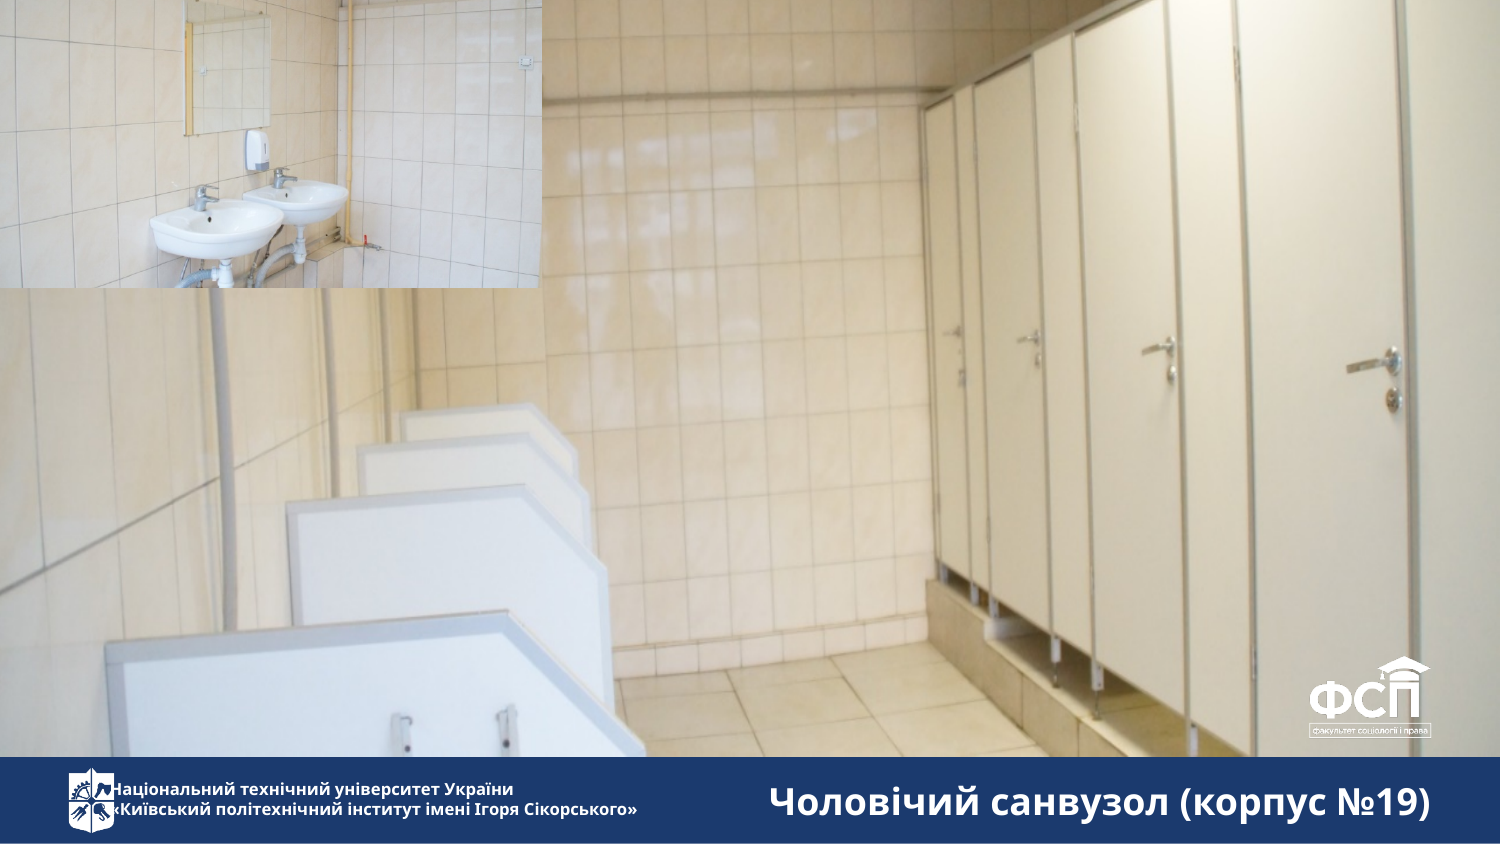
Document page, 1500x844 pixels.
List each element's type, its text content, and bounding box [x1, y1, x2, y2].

picture [66, 767, 116, 833]
picture [0, 0, 1500, 757]
list Чоловічий санвузол (корпус №19) [651, 777, 1443, 844]
